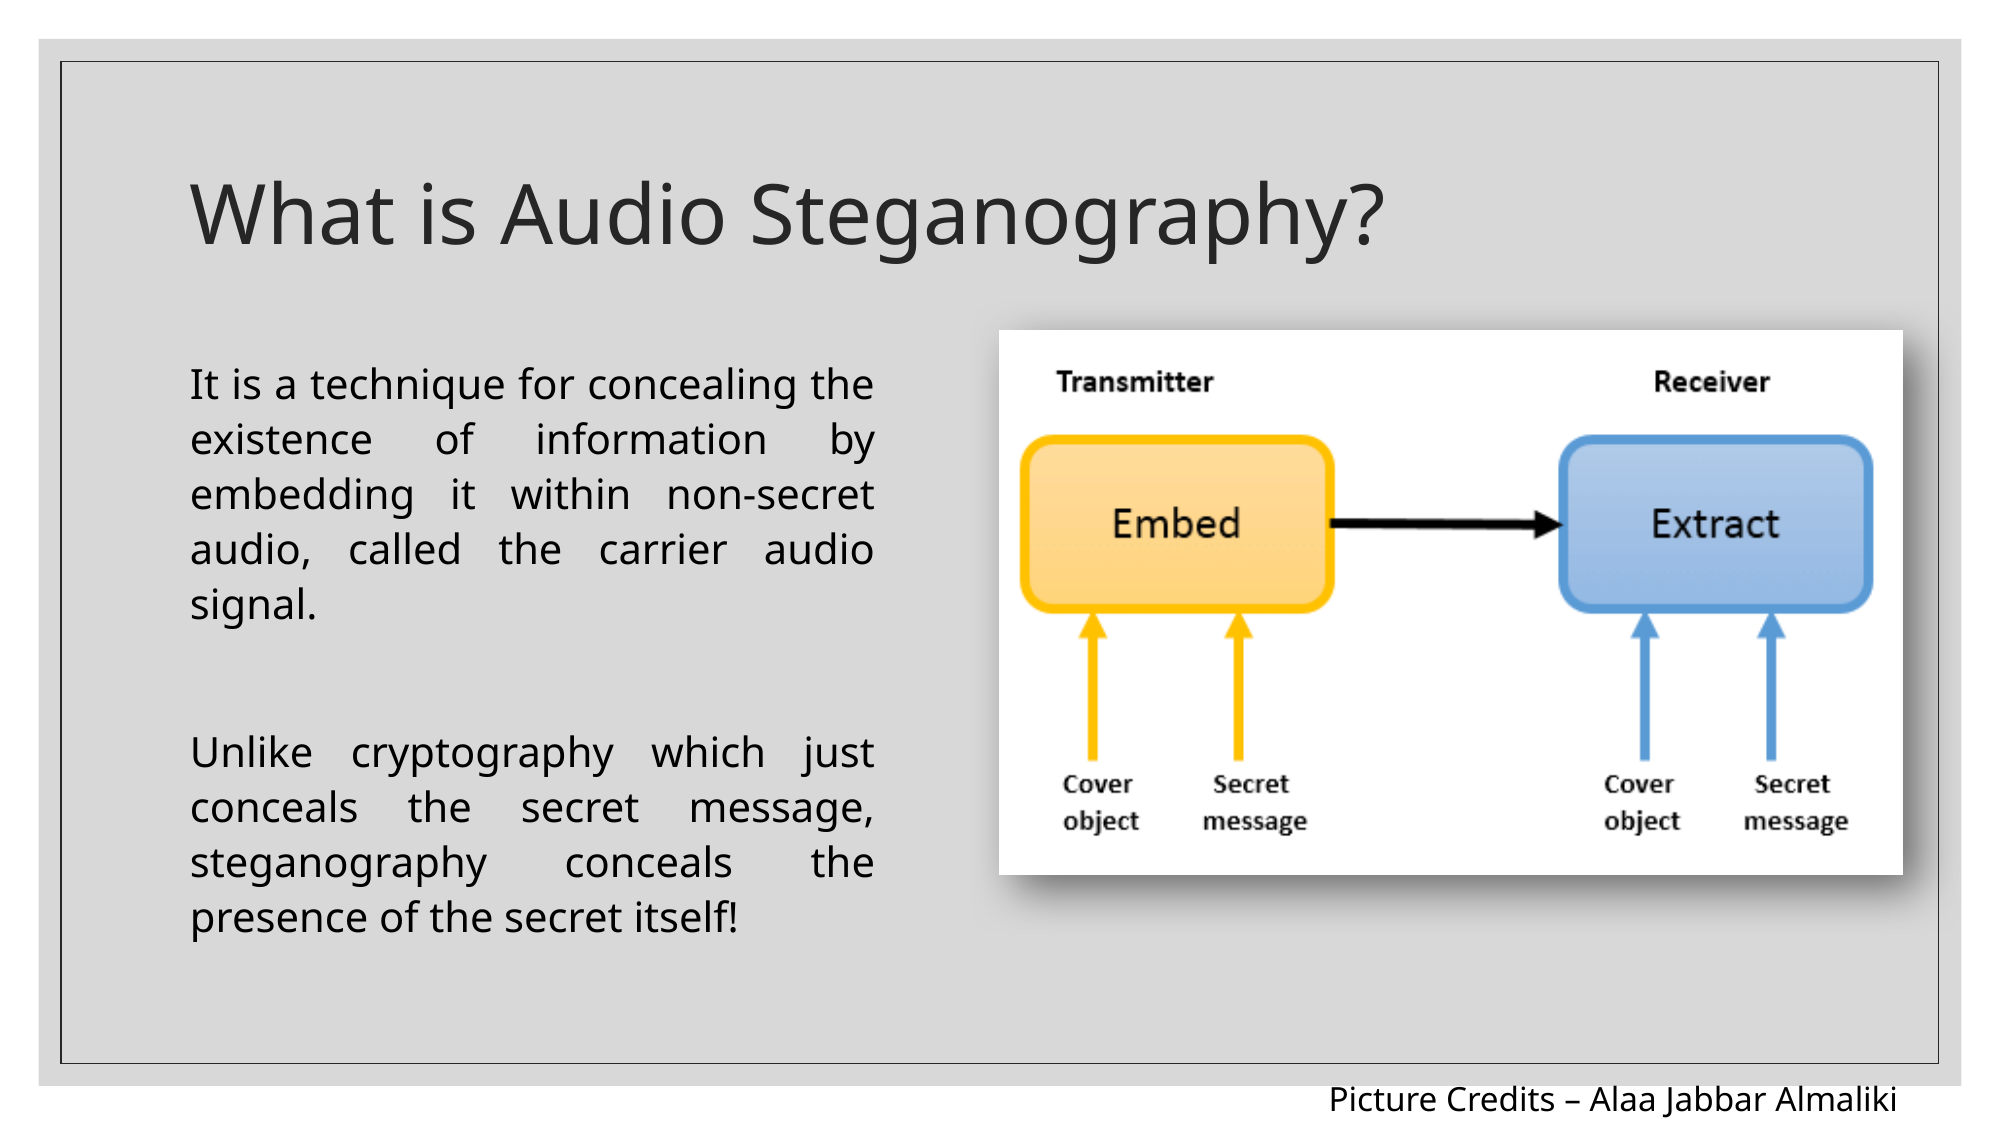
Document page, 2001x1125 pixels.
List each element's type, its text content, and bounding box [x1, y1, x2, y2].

list It is a technique for concealing the existence of information by embedding it within non-secret audio, called the carrier audio signal. Unlike cryptography which just conceals the secret message, steganography conceals the presence of the secret itself! [174, 345, 891, 977]
text_box Picture Credits – Alaa Jabbar Almaliki [1314, 1071, 1957, 1125]
title What is Audio Steganography? [174, 105, 1825, 331]
picture [999, 330, 1903, 875]
